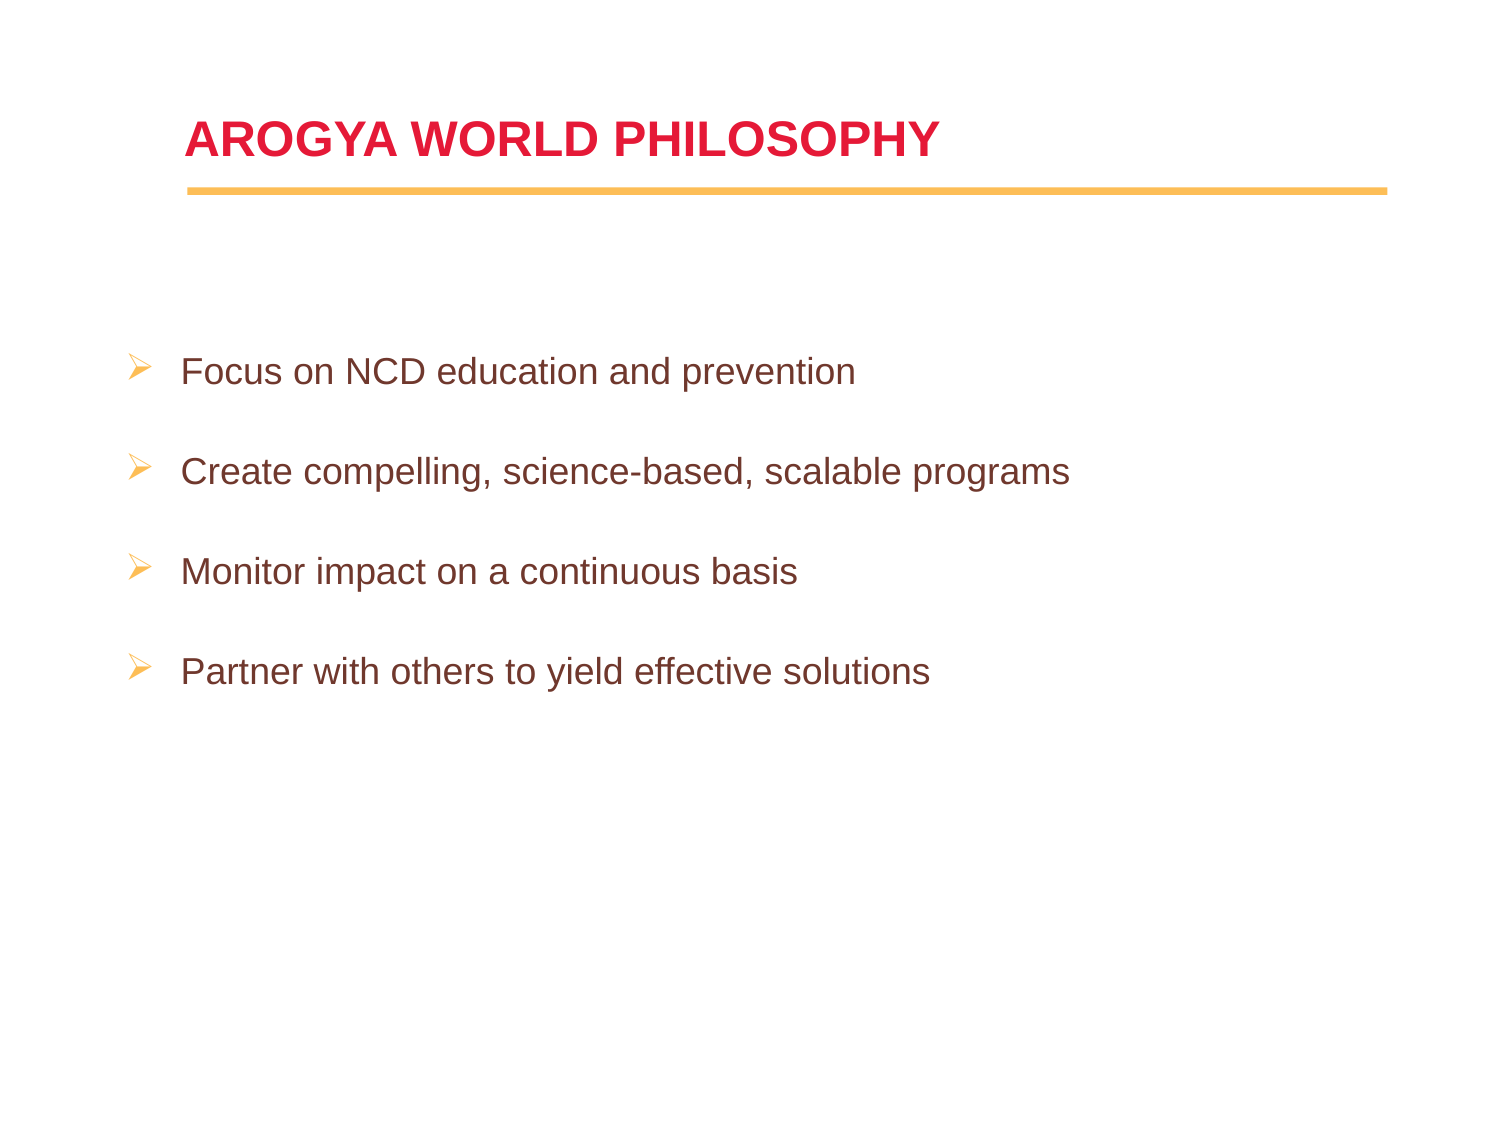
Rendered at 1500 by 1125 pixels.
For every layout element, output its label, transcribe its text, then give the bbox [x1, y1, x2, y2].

list Focus on NCD education and prevention Create compelling, science-based, scalable programs Monitor impact on a continuous basis Partner with others to yield effective solutions [110, 335, 1399, 800]
title AROGYA WORLD PHILOSOPHY [169, 98, 1500, 212]
